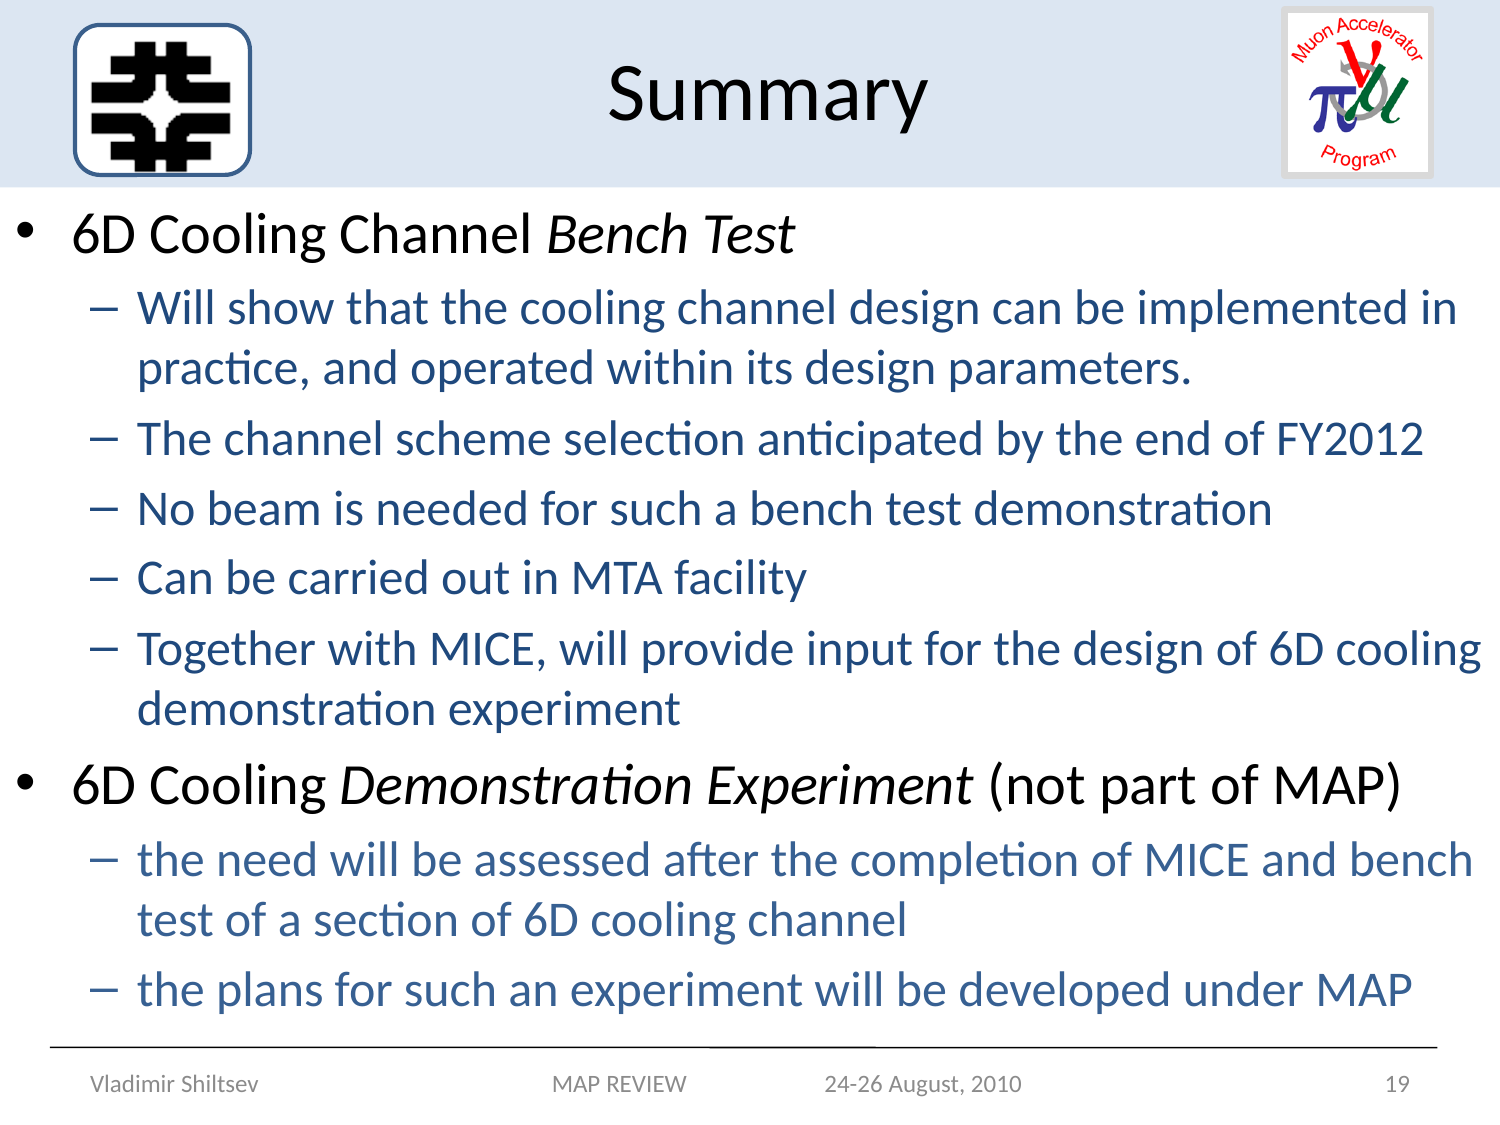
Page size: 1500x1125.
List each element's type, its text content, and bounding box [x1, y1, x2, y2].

footer MAP REVIEW 24-26 August, 2010 [512, 1052, 1063, 1113]
slide_number 19 [1074, 1052, 1425, 1113]
list 6D Cooling Channel Bench Test Will show that the cooling channel design can be implemented in practice, and operated within its design parameters. The channel scheme selection anticipated by the end of FY2012 No beam is needed for such a bench test demonstration Can be carried out in MTA facility Together with MICE, will provide input for the design of 6D cooling demonstration experiment 6D Cooling Demonstration Experiment (not part of MAP) the need will be assessed after the completion of MICE and bench test of a section of 6D cooling channel the plans for such an experiment will be developed under MAP [0, 187, 1500, 1038]
slide_number Vladimir Shiltsev [75, 1052, 425, 1113]
picture [1288, 13, 1428, 172]
title Summary [249, 0, 1288, 176]
